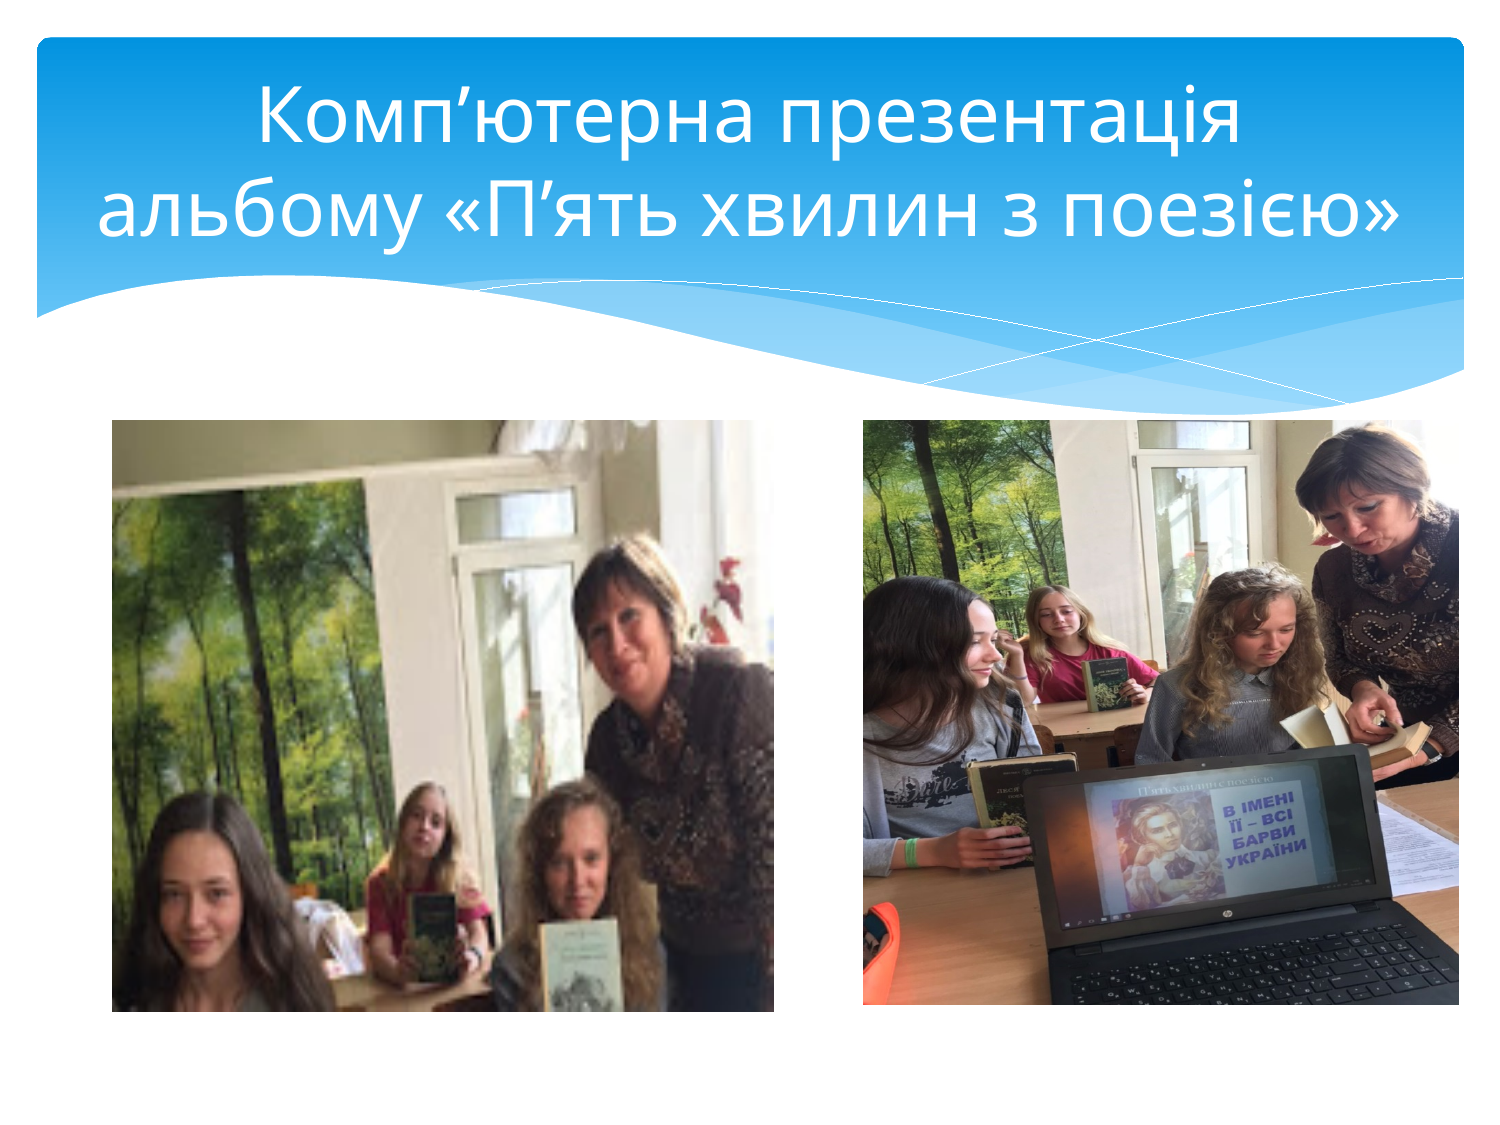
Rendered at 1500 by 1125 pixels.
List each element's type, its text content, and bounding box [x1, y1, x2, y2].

title Комп’ютерна презентація альбому «П’ять хвилин з поезією» [75, 55, 1425, 261]
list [863, 420, 1459, 1006]
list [111, 420, 774, 1012]
